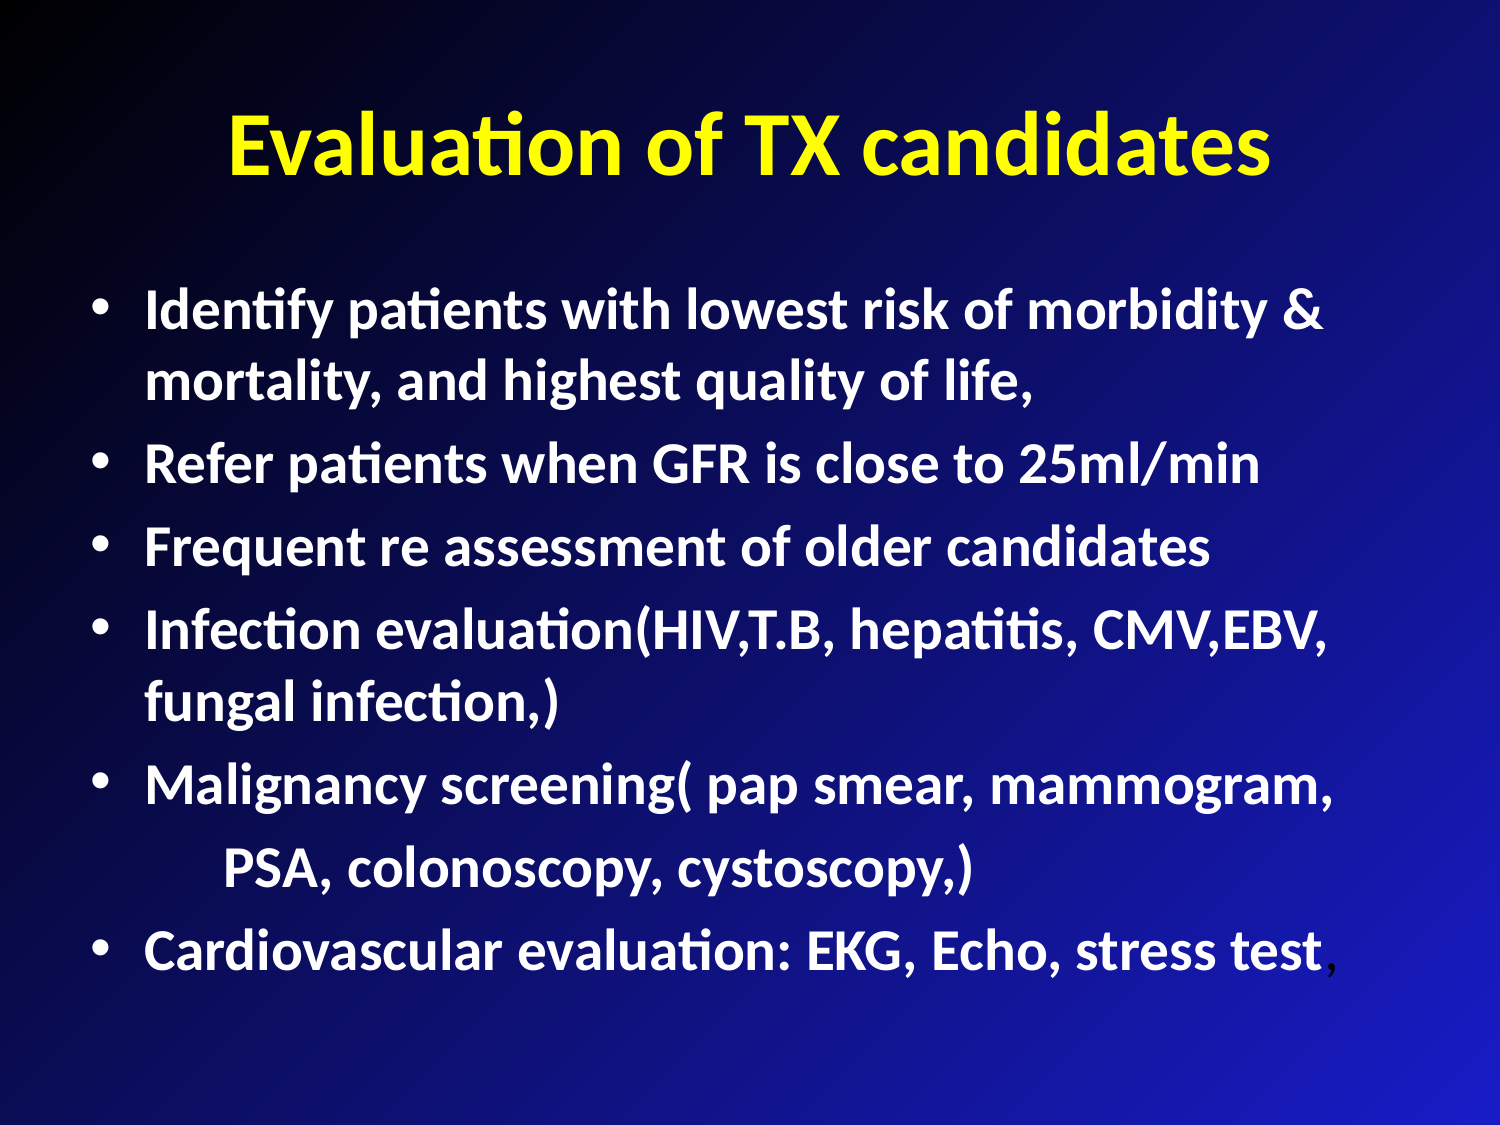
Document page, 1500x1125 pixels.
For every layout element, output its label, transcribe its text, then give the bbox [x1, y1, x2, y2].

list Identify patients with lowest risk of morbidity & mortality, and highest quality of life, Refer patients when GFR is close to 25ml/min Frequent re assessment of older candidates Infection evaluation(HIV,T.B, hepatitis, CMV,EBV, fungal infection,) Malignancy screening( pap smear, mammogram, PSA, colonoscopy, cystoscopy,) Cardiovascular evaluation: EKG, Echo, stress test, [75, 262, 1425, 1005]
title Evaluation of TX candidates [75, 45, 1425, 233]
